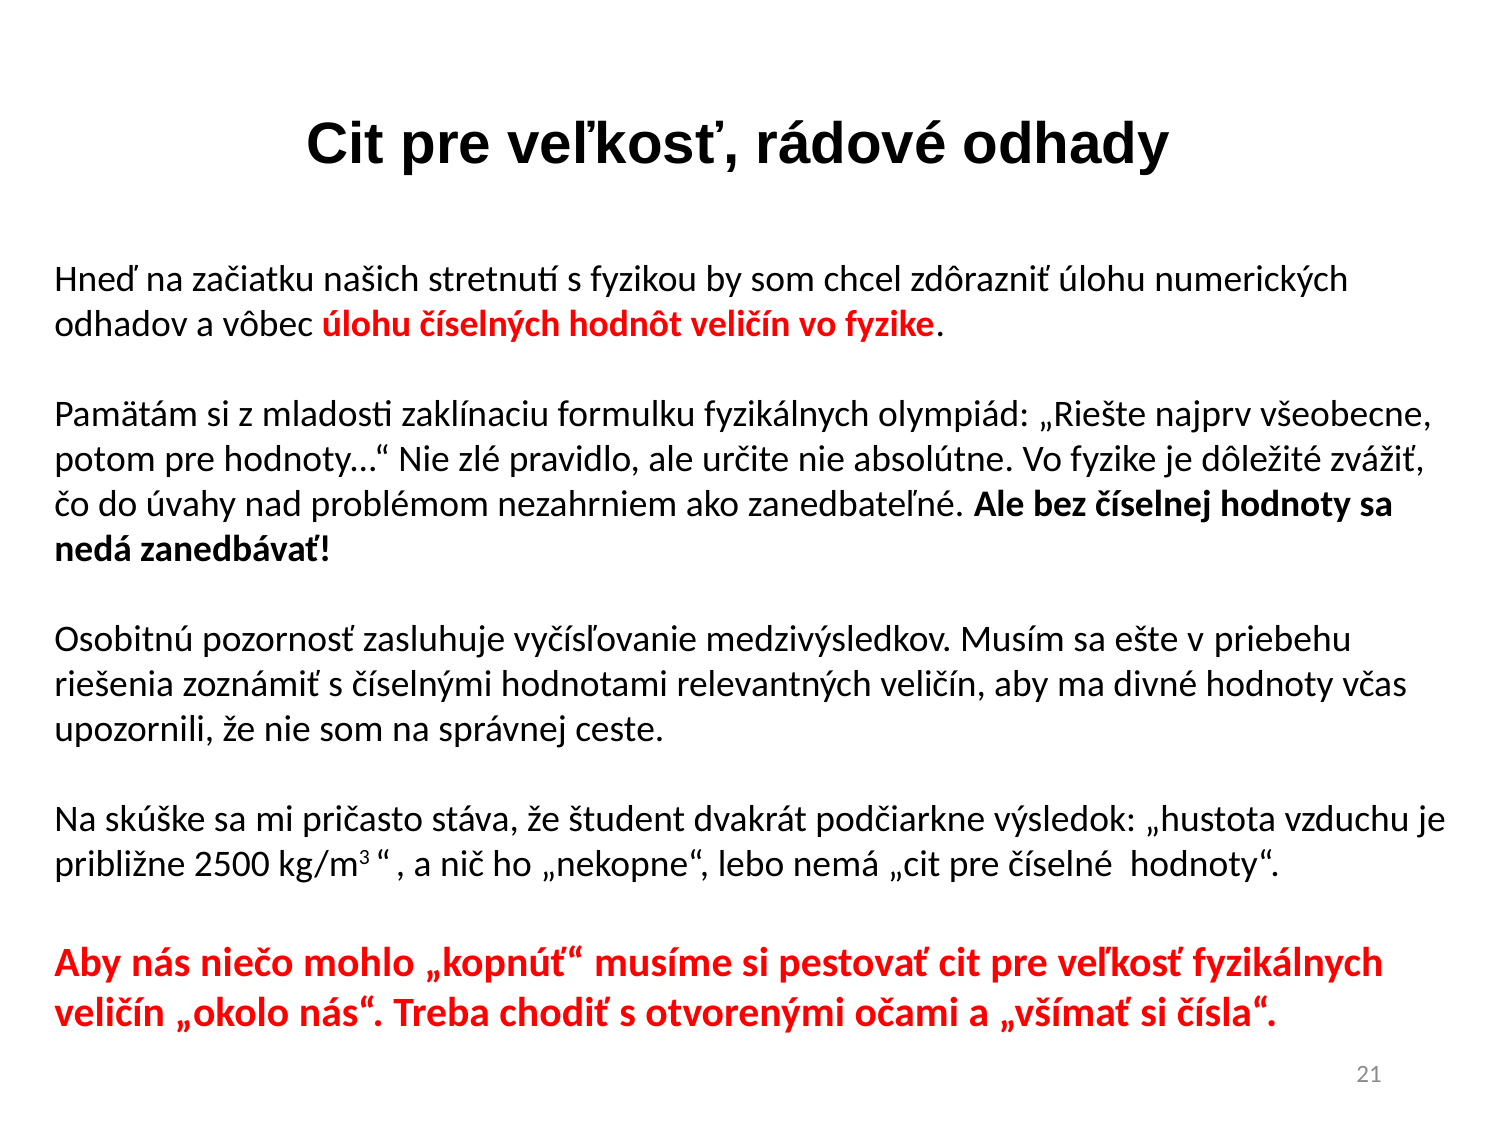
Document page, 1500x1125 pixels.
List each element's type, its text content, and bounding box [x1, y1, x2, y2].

text_box Cit pre veľkosť, rádové odhady [185, 97, 1292, 183]
slide_number 21 [1059, 1042, 1397, 1103]
text_box Hneď na začiatku našich stretnutí s fyzikou by som chcel zdôrazniť úlohu numerických odhadov a vôbec úlohu číselných hodnôt veličín vo fyzike. Pamätám si z mladosti zaklínaciu formulku fyzikálnych olympiád: „Riešte najprv všeobecne, potom pre hodnoty...“ Nie zlé pravidlo, ale určite nie absolútne. Vo fyzike je dôležité zvážiť, čo do úvahy nad problémom nezahrniem ako zanedbateľné. Ale bez číselnej hodnoty sa nedá zanedbávať! Osobitnú pozornosť zasluhuje vyčísľovanie medzivýsledkov. Musím sa ešte v priebehu riešenia zoznámiť s číselnými hodnotami relevantných veličín, aby ma divné hodnoty včas upozornili, že nie som na správnej ceste. Na skúške sa mi pričasto stáva, že študent dvakrát podčiarkne výsledok: „hustota vzduchu je približne 2500 kg/m­3 “­ ­, a nič ho „nekopne“, lebo nemá „cit pre číselné hodnoty“. Aby nás niečo mohlo „kopnúť“ musíme si pestovať cit pre veľkosť fyzikálnych veličín „okolo nás“. Treba chodiť s otvorenými očami a „všímať si čísla“. [39, 246, 1467, 1043]
